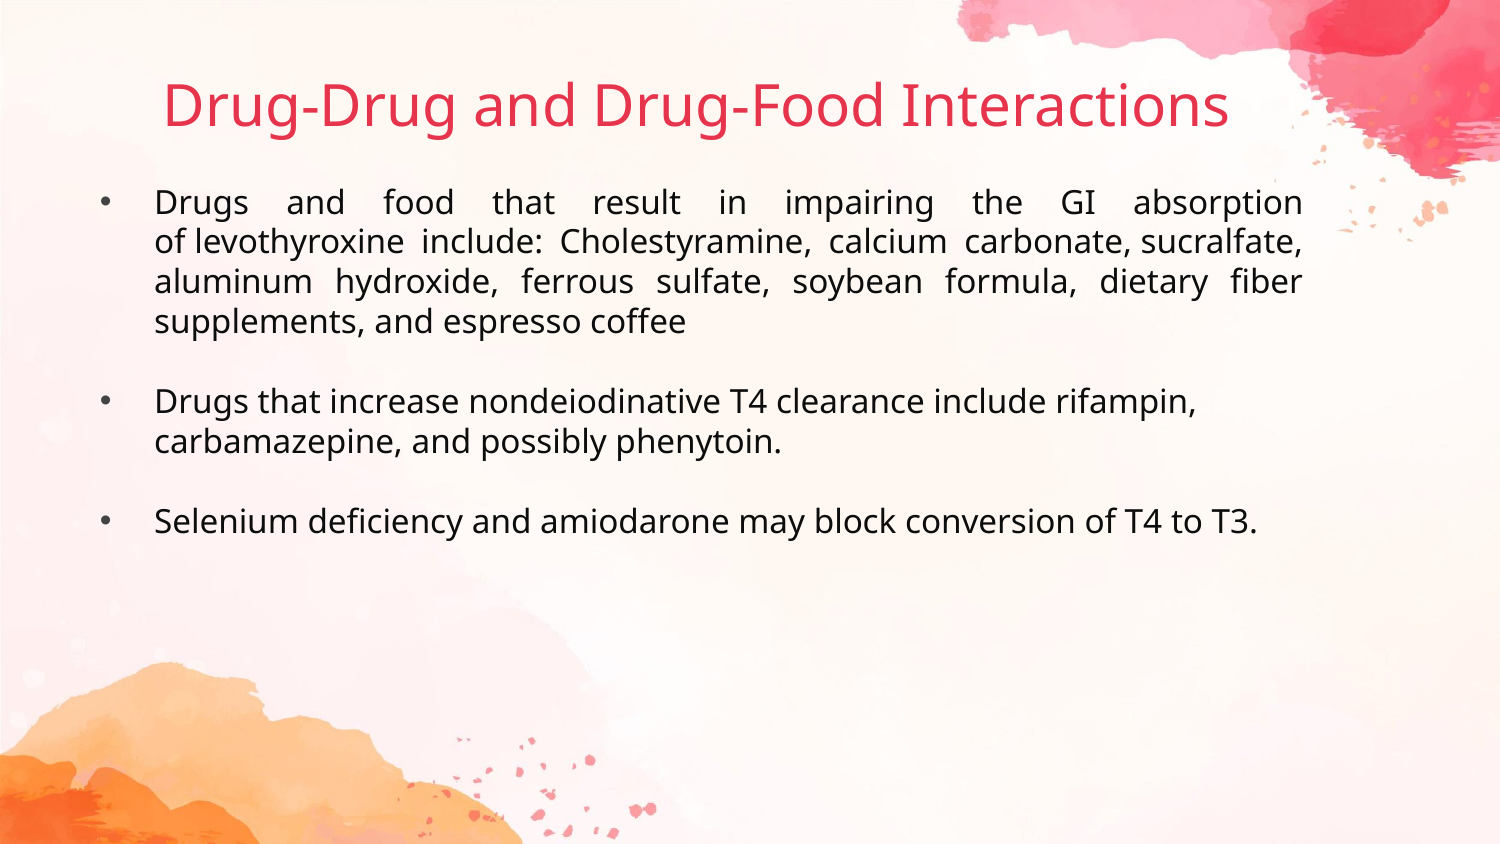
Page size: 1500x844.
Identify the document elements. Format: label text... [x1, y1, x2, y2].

title Drug-Drug and Drug-Food Interactions [147, 52, 1284, 147]
subtitle Drugs and food that result in impairing the GI absorption of levothyroxine include: Cholestyramine, calcium carbonate, sucralfate, aluminum hydroxide, ferrous sulfate, soybean formula, dietary fiber supplements, and espresso coffee Drugs that increase nondeiodinative T4 clearance include rifampin, carbamazepine, and possibly phenytoin. Selenium deficiency and amiodarone may block conversion of T4 to T3. [64, 165, 1320, 734]
picture [0, 0, 1500, 844]
